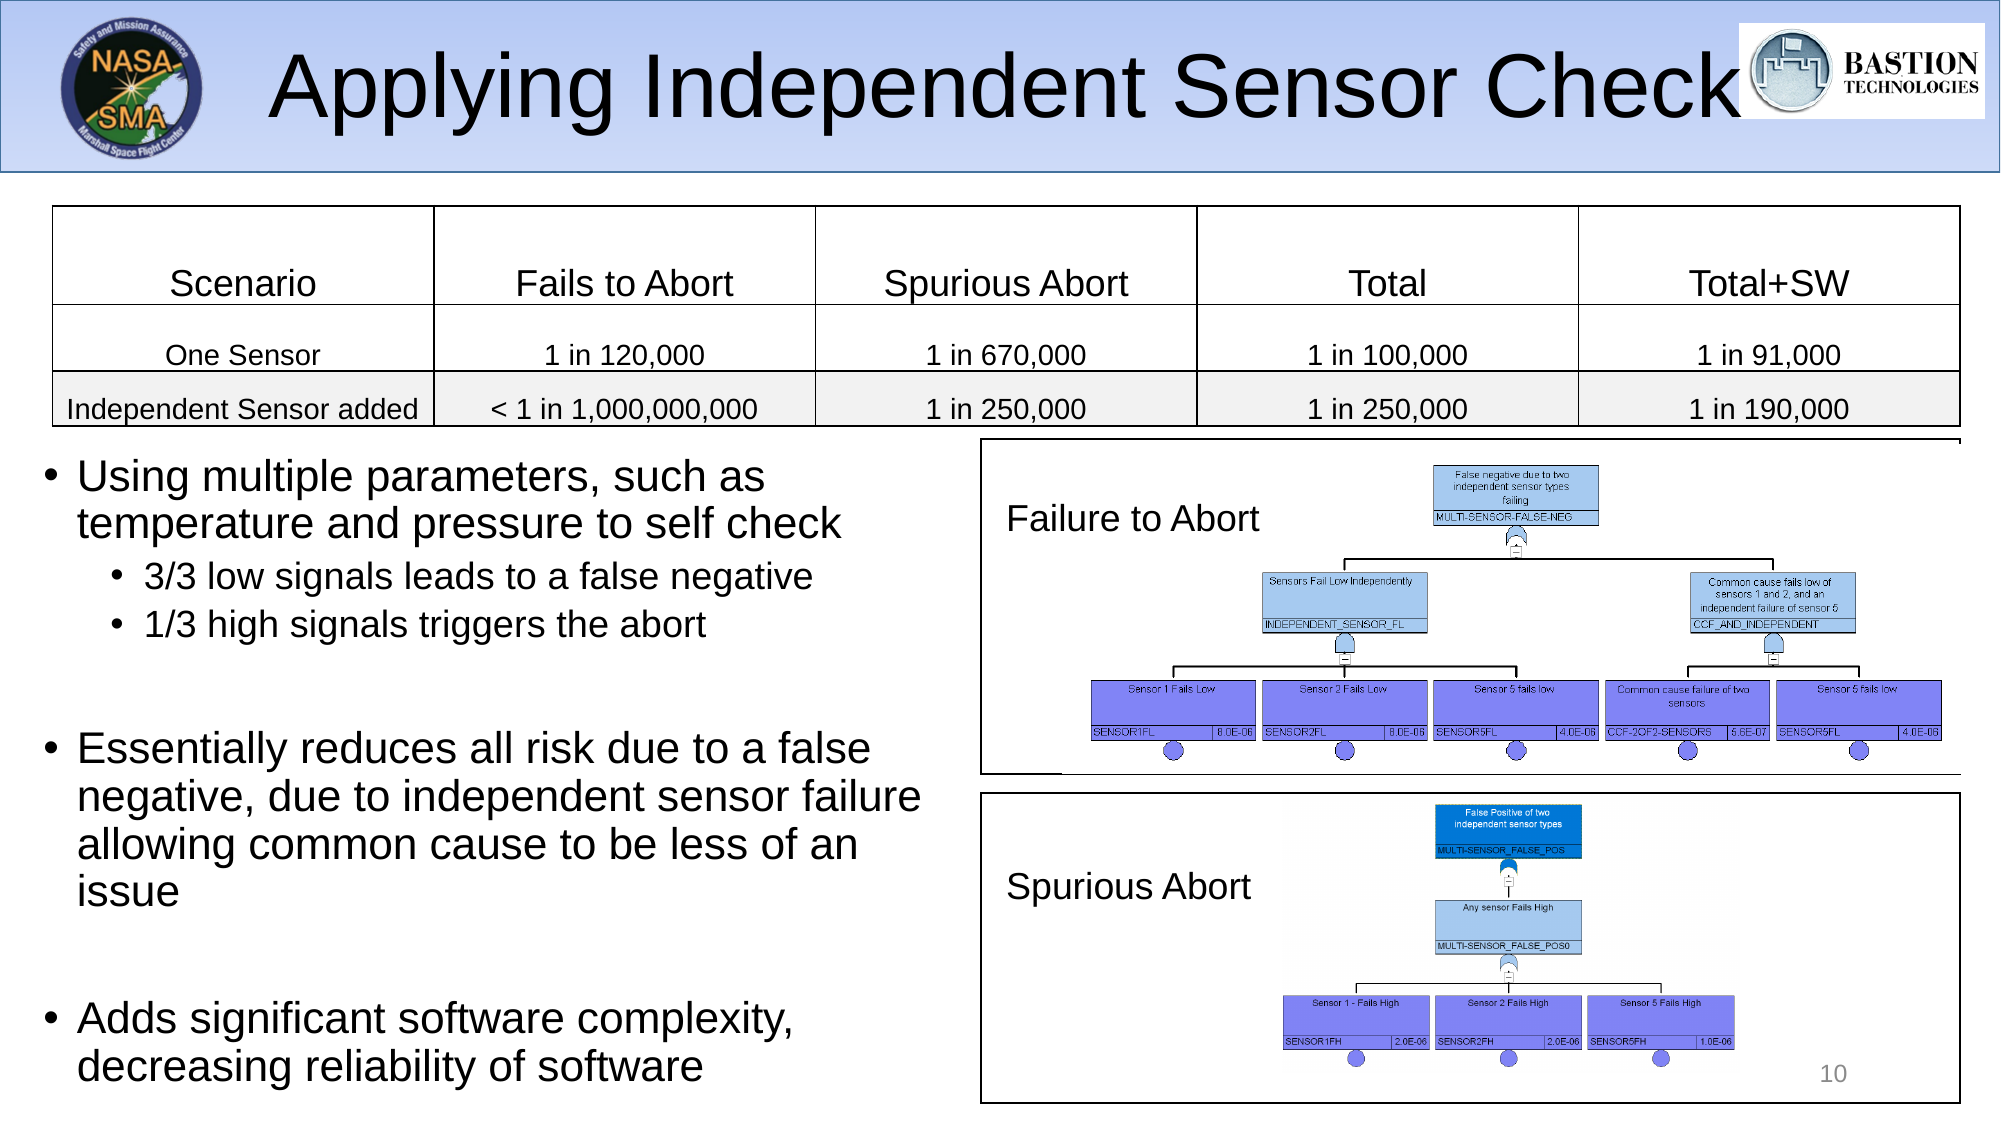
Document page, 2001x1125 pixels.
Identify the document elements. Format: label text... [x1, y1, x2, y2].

table_header Spurious Abort [816, 207, 1196, 304]
text_box Spurious Abort [991, 854, 1282, 915]
picture [1739, 23, 1985, 119]
table_cell 1 in 670,000 [816, 305, 1196, 370]
picture [0, 0, 389, 229]
table_cell 1 in 250,000 [1198, 372, 1578, 425]
title Applying Independent Sensor Check [253, 30, 1773, 146]
table_cell 1 in 190,000 [1579, 372, 1959, 425]
text_box [980, 792, 1961, 1104]
table_cell 1 in 91,000 [1579, 305, 1959, 370]
table_header Total [1198, 207, 1578, 304]
table_cell 1 in 250,000 [816, 372, 1196, 425]
list Using multiple parameters, such as temperature and pressure to self check 3/3 low signals leads to a false negative 1/3 high signals triggers the abort Essentially reduces all risk due to a false negative, due to independent sensor failure allowing common cause to be less of an issue Adds significant software complexity, decreasing reliability of software [28, 445, 982, 1103]
table_cell < 1 in 1,000,000,000 [435, 372, 815, 425]
table_cell 1 in 120,000 [435, 305, 815, 370]
table_header Scenario [53, 207, 433, 304]
table_cell One Sensor [53, 305, 433, 370]
picture [1062, 444, 1961, 775]
table_cell 1 in 100,000 [1198, 305, 1578, 370]
table_header Fails to Abort [435, 207, 815, 304]
text_box [980, 438, 1961, 775]
picture [1282, 795, 1740, 1073]
table_cell Independent Sensor added [53, 372, 433, 425]
text_box Failure to Abort [991, 486, 1062, 546]
table_header Total+SW [1579, 207, 1959, 304]
